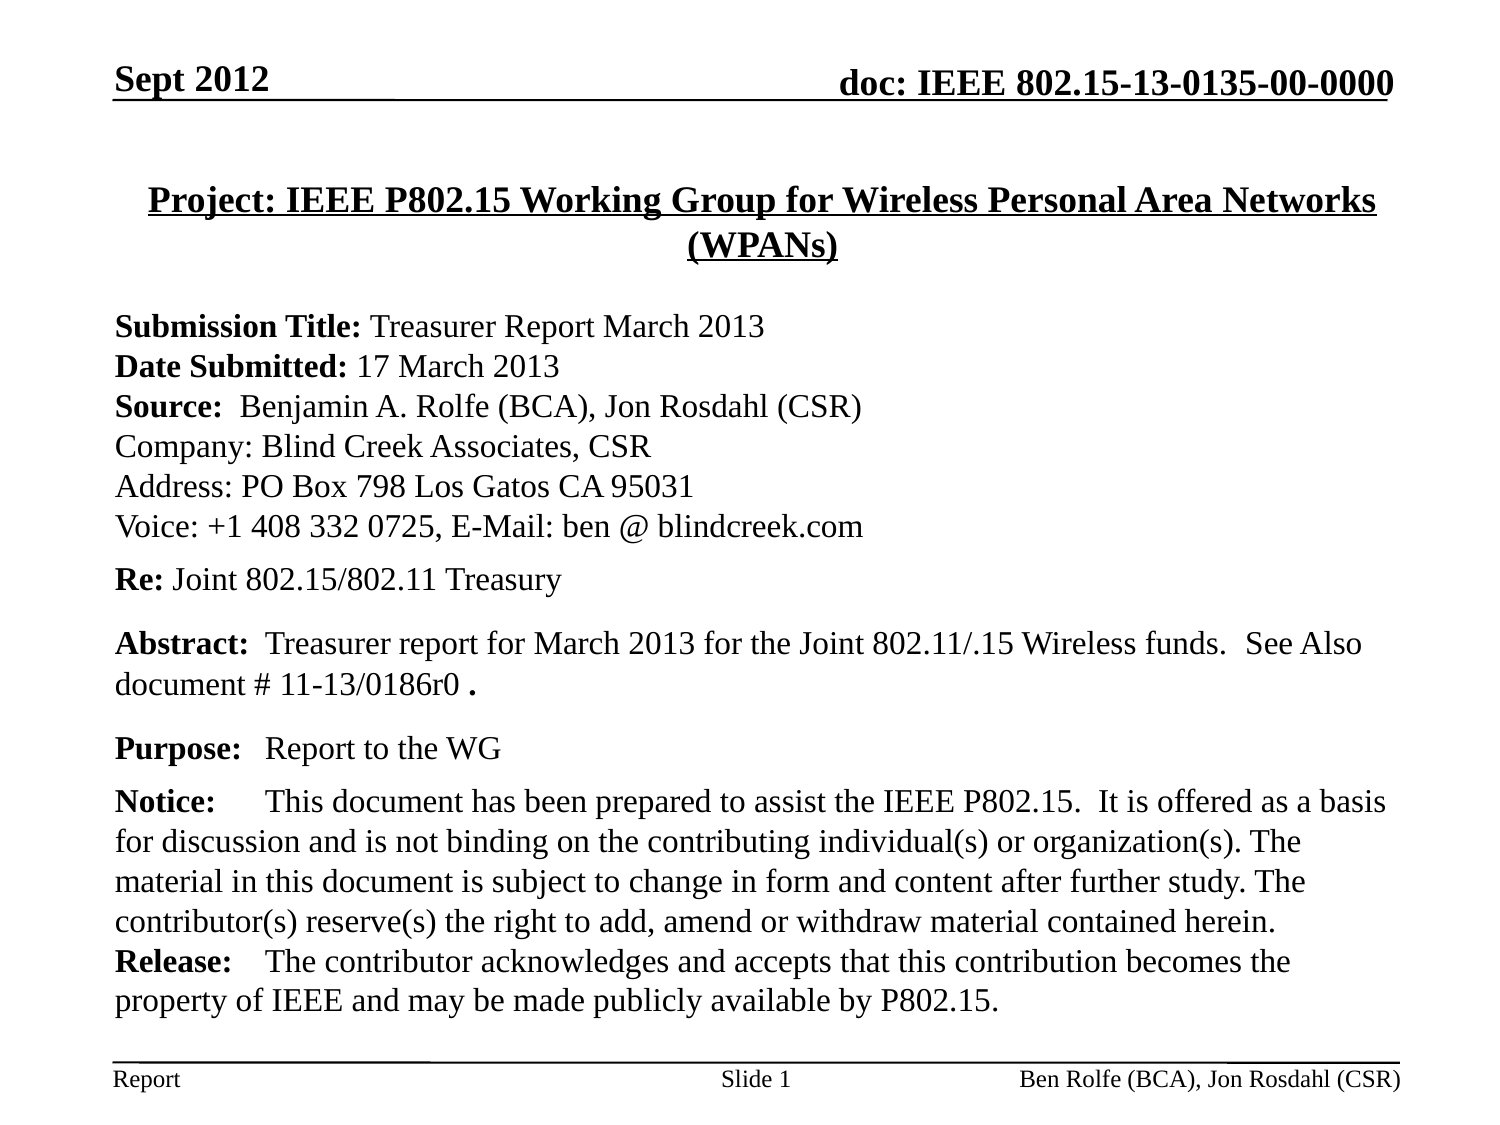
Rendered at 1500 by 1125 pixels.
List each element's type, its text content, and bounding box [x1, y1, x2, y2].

slide_number Slide 1 [712, 1061, 800, 1123]
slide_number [114, 54, 423, 100]
text_box Project: IEEE P802.15 Working Group for Wireless Personal Area Networks (WPANs) Submission Title: Treasurer Report March 2013 Date Submitted: 17 March 2013 Source: Benjamin A. Rolfe (BCA), Jon Rosdahl (CSR) Company: Blind Creek Associates, CSR Address: PO Box 798 Los Gatos CA 95031 Voice: +1 408 332 0725, E-Mail: ben @ blindcreek.com Re: Joint 802.15/802.11 Treasury Abstract: Treasurer report for March 2013 for the Joint 802.11/.15 Wireless funds. See Also document # 11-13/0186r0 . Purpose: Report to the WG Notice: This document has been prepared to assist the IEEE P802.15. It is offered as a basis for discussion and is not binding on the contributing individual(s) or organization(s). The material in this document is subject to change in form and content after further study. The contributor(s) reserve(s) the right to add, amend or withdraw material contained herein. Release: The contributor acknowledges and accepts that this contribution becomes the property of IEEE and may be made publicly available by P802.15. [99, 167, 1425, 1026]
footer Ben Rolfe (BCA), Jon Rosdahl (CSR) [878, 1061, 1402, 1093]
